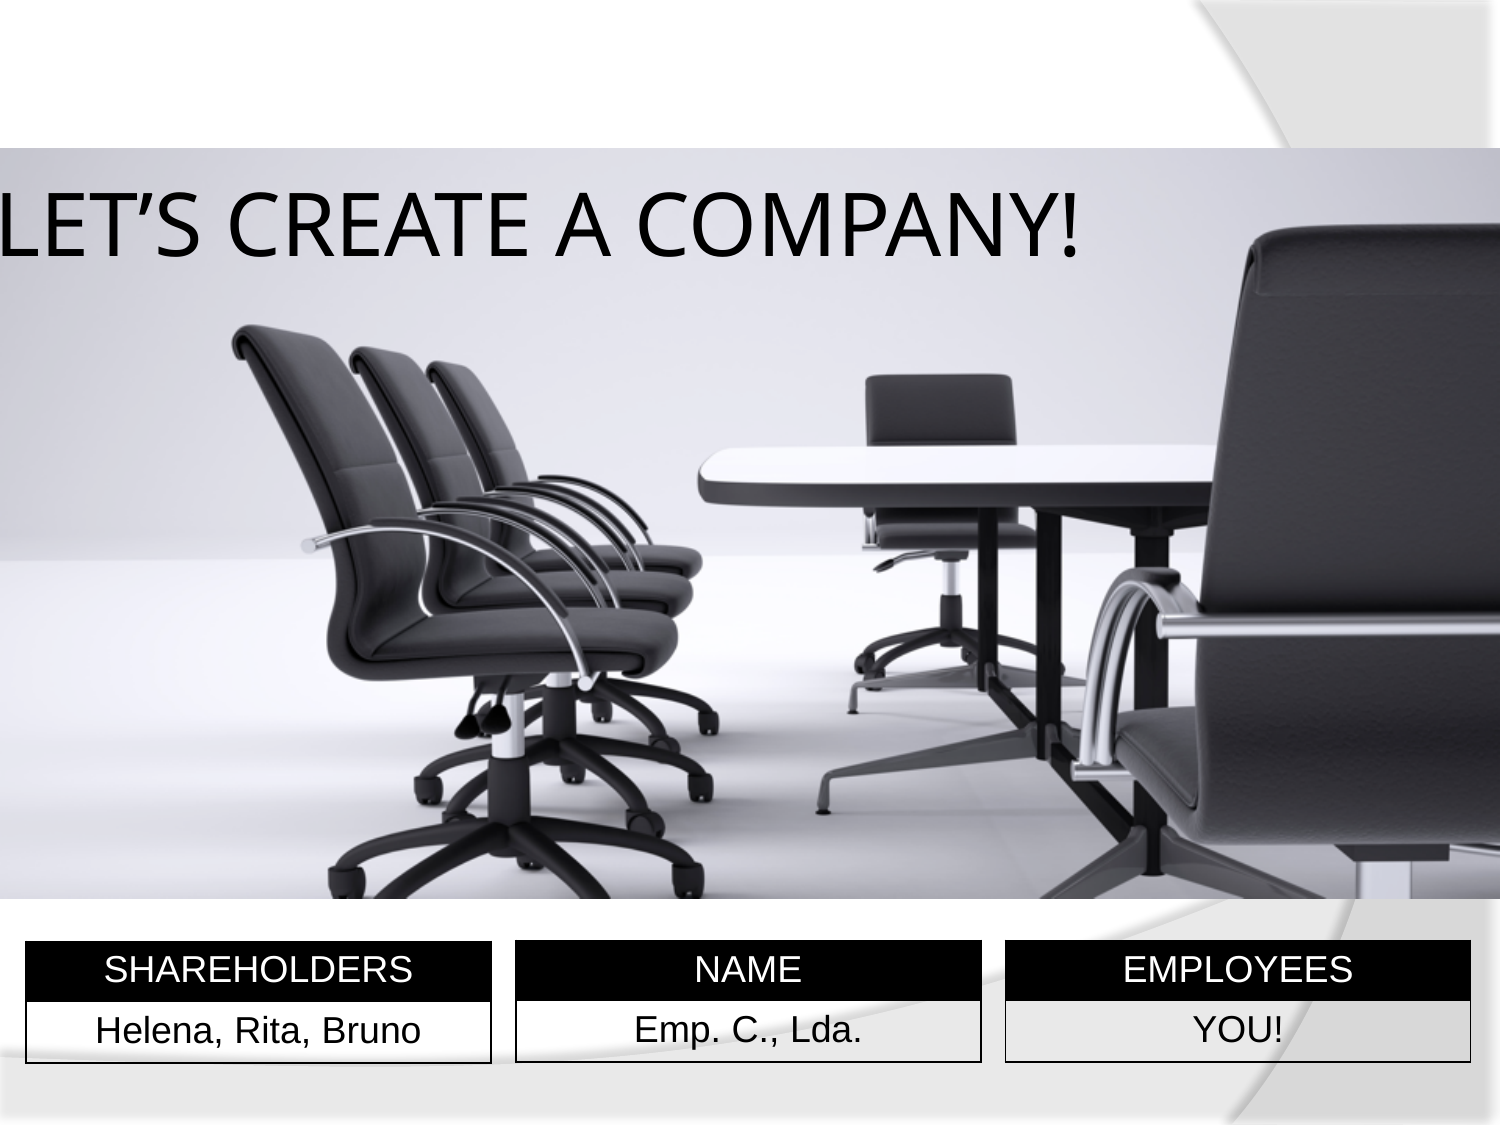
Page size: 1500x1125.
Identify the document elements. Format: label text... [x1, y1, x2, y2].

table_header SHAREHOLDERS [27, 942, 490, 1002]
picture [0, 148, 1500, 900]
table_cell Helena, Rita, Bruno [27, 1002, 490, 1062]
table_header EMPLOYEES [1006, 941, 1470, 1001]
table_cell YOU! [1006, 1001, 1470, 1061]
table_cell Emp. C., Lda. [517, 1001, 980, 1061]
table_header NAME [517, 941, 980, 1001]
